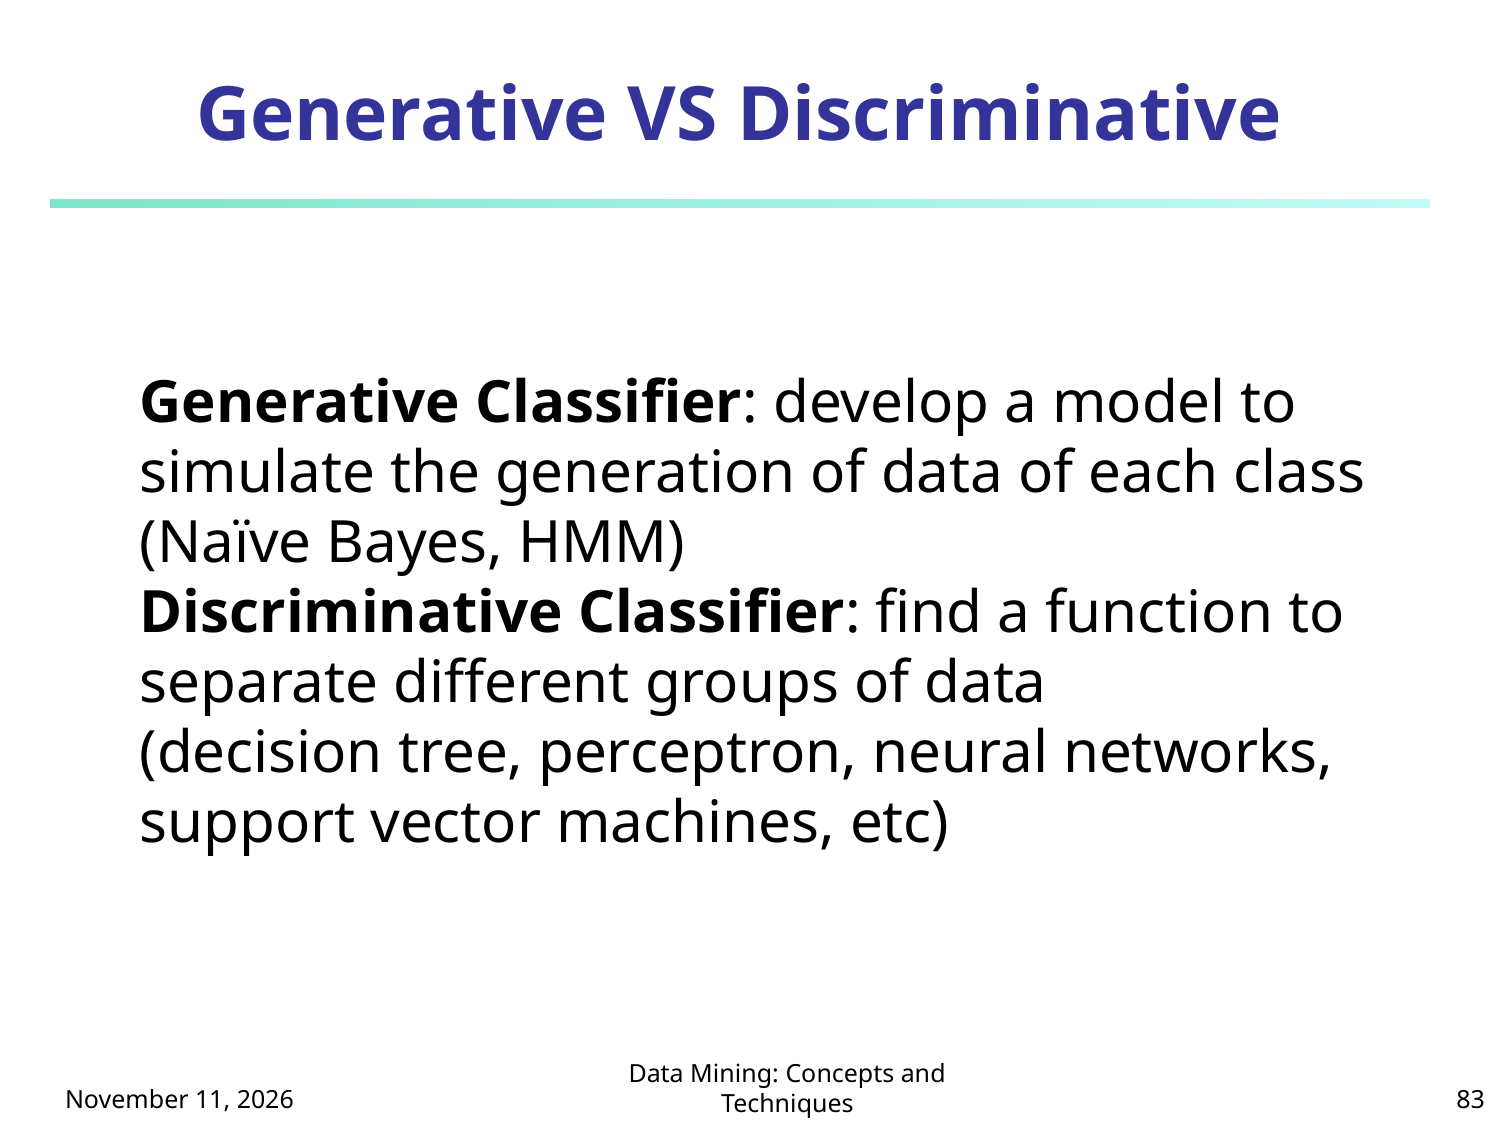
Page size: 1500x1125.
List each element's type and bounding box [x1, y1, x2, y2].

slide_number [1187, 1062, 1500, 1125]
slide_number [50, 1062, 363, 1125]
footer [549, 1062, 1025, 1125]
title [50, 62, 1429, 163]
text_box [125, 357, 1438, 932]
